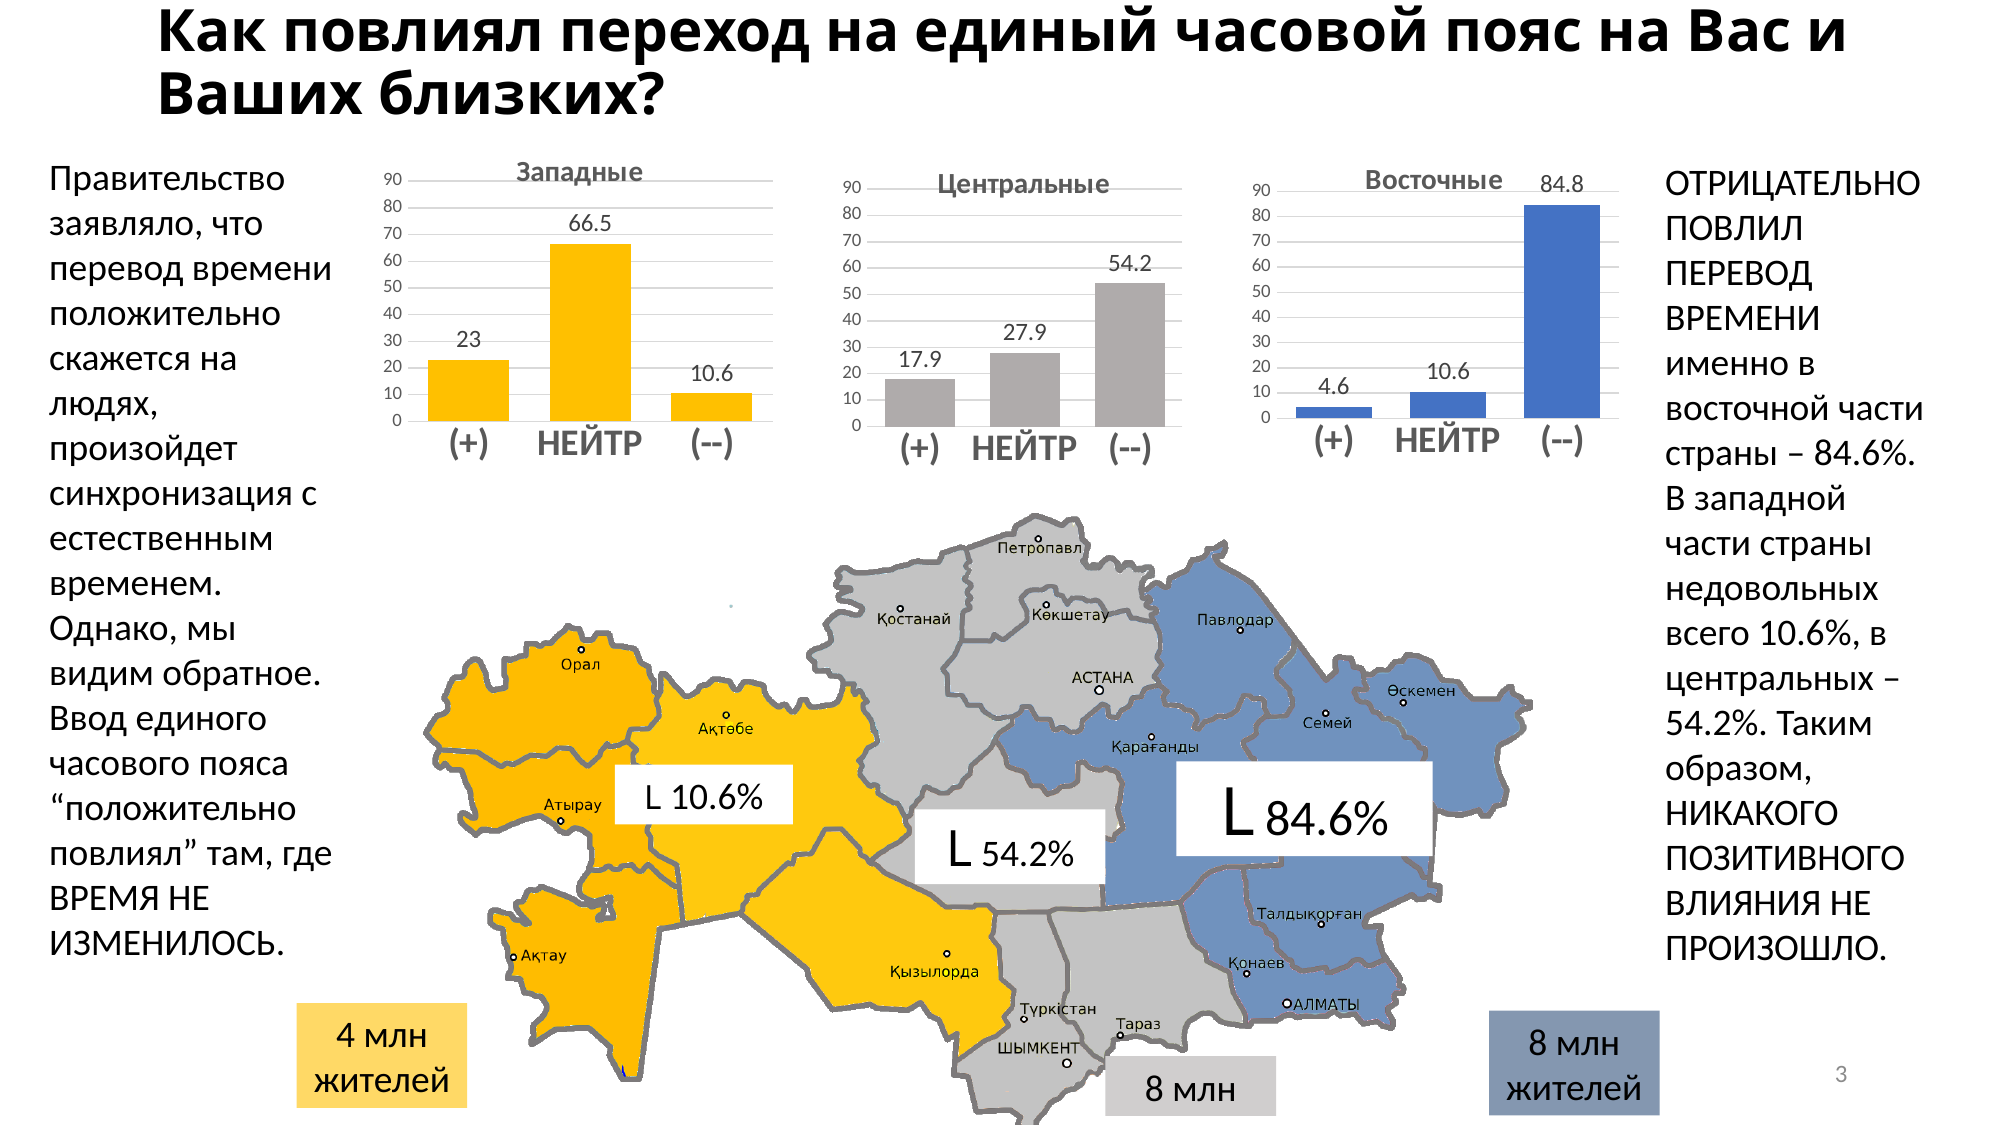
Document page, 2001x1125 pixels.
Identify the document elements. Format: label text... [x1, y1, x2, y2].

chart [821, 144, 1643, 492]
chart [368, 150, 774, 490]
slide_number 3 [1660, 1042, 1863, 1103]
title Как повлиял переход на единый часовой пояс на Вас и Ваших близких? [141, 8, 1926, 120]
text_box ОТРИЦАТЕЛЬНО ПОВЛИЛ ПЕРЕВОД ВРЕМЕНИ именно в восточной части страны – 84.6%. В западной части страны недовольных всего 10.6%, в центральных – 54.2%. Таким образом, НИКАКОГО ПОЗИТИВНОГО ВЛИЯНИЯ НЕ ПРОИЗОШЛО. [1650, 150, 1953, 976]
text_box 8 млн жителей [1533, 1010, 1660, 1116]
text_box 4 млн жителей [296, 1003, 423, 1108]
picture [423, 513, 1533, 1125]
text_box Правительство заявляло, что перевод времени положительно скажется на людях, произойдет синхронизация с естественным временем. Однако, мы видим обратное. Ввод единого часового пояса “положительно повлиял” там, где ВРЕМЯ НЕ ИЗМЕНИЛОСЬ. [34, 145, 360, 971]
